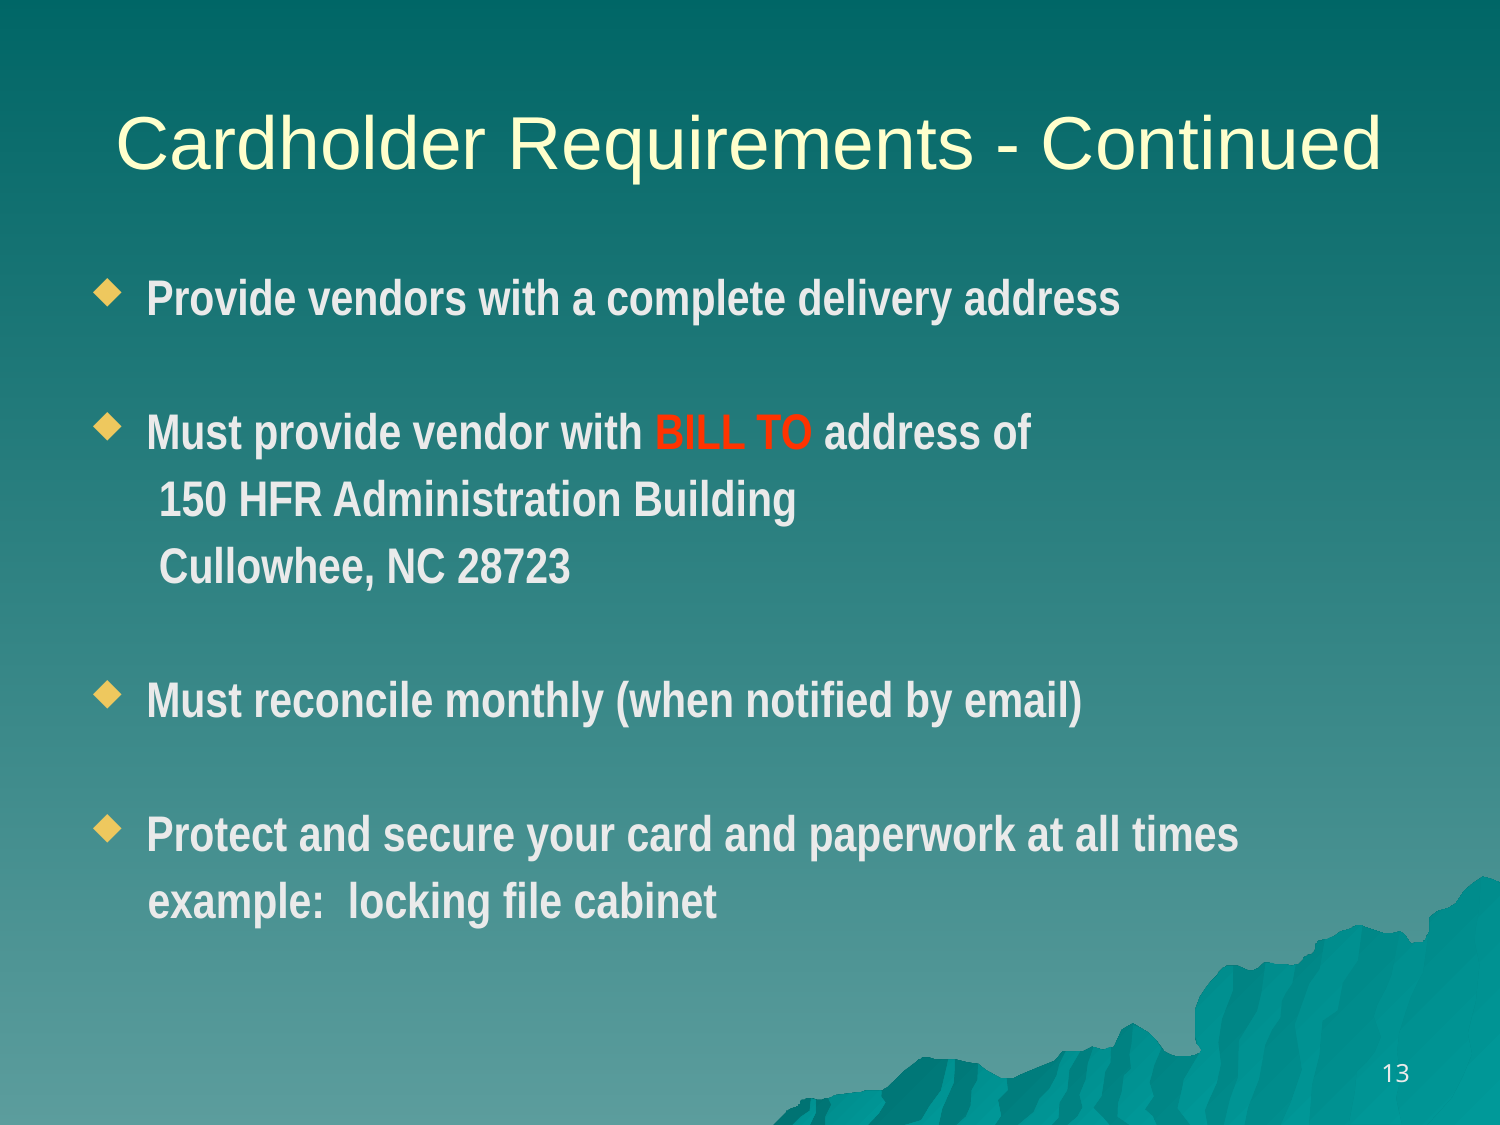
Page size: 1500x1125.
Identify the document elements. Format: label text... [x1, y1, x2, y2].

list Provide vendors with a complete delivery address Must provide vendor with BILL TO address of 150 HFR Administration Building Cullowhee, NC 28723 Must reconcile monthly (when notified by email) Protect and secure your card and paperwork at all times example: locking file cabinet [74, 262, 1426, 1006]
title Cardholder Requirements - Continued [74, 45, 1426, 233]
slide_number 13 [1074, 1023, 1426, 1100]
